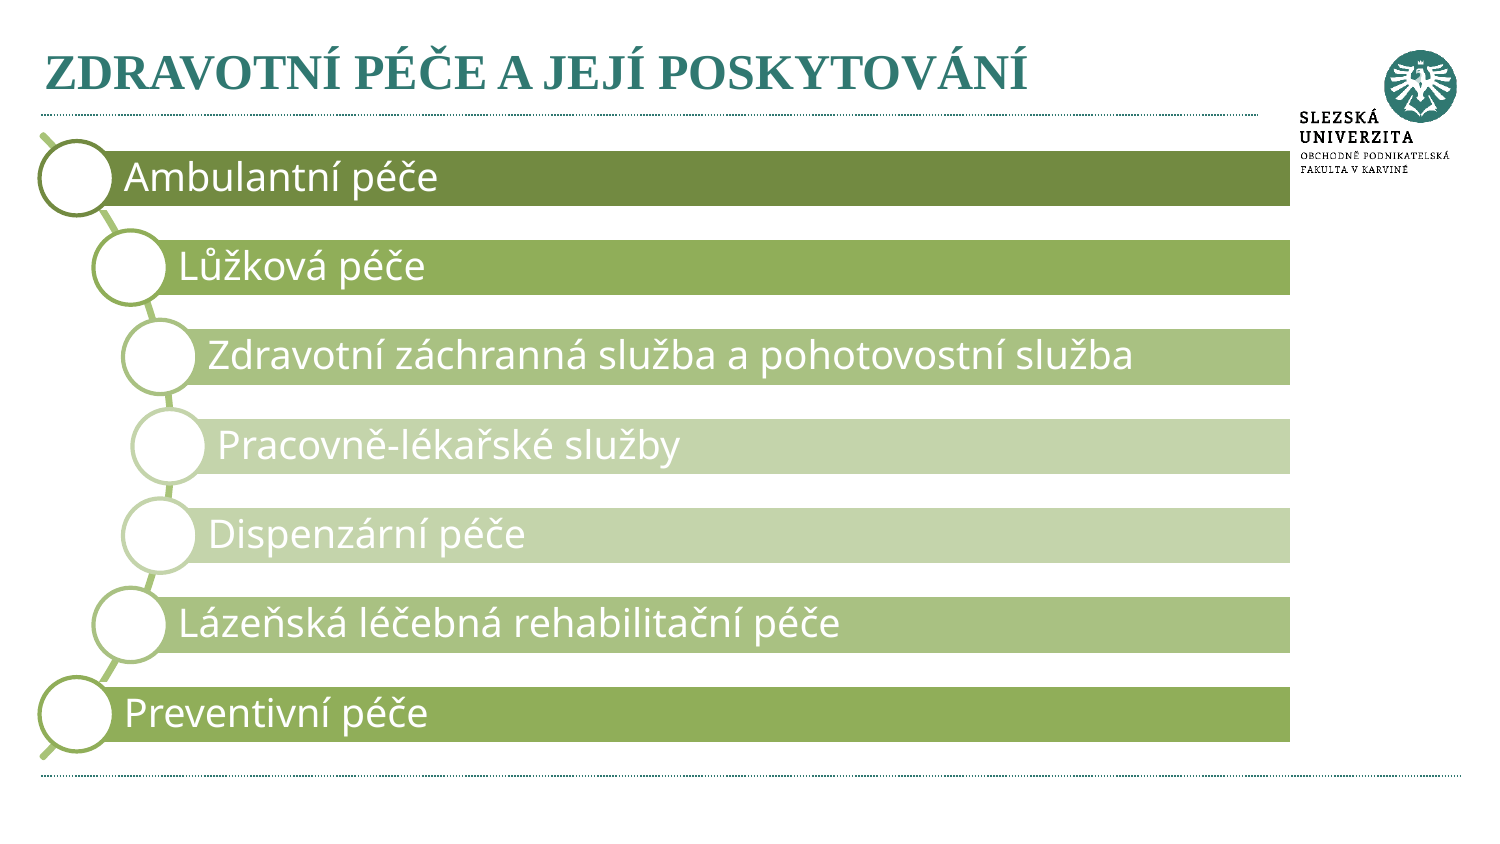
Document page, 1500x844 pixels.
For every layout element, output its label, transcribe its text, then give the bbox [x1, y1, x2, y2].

title ZDRAVOTNÍ PÉČE A JEJÍ POSKYTOVÁNÍ [29, 32, 1270, 115]
picture [1279, 14, 1495, 196]
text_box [30, 118, 1302, 775]
